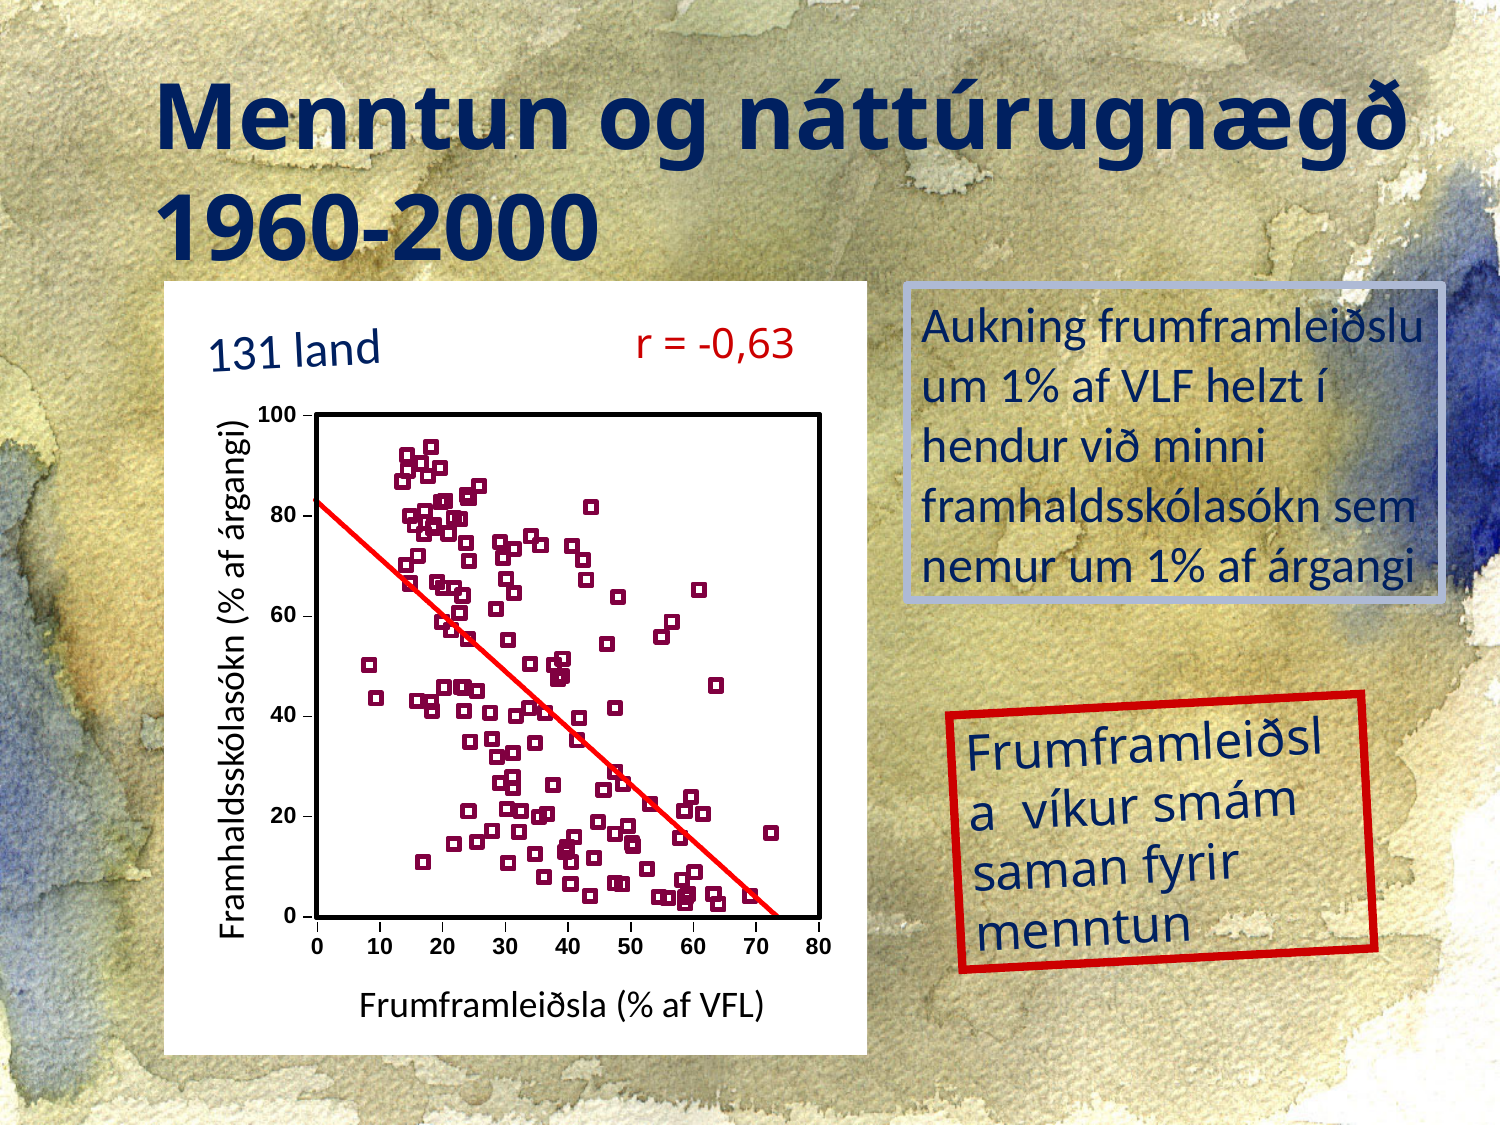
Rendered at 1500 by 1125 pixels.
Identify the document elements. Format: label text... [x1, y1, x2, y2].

picture [0, 0, 1500, 1125]
text_box Frumframleiðsla víkur smám saman fyrir menntun [949, 693, 1375, 970]
text_box Menntun og náttúrugnægð 1960-2000 [137, 98, 1465, 286]
text_box Aukning frumframleiðslu um 1% af VLF helzt í hendur við minni framhaldsskólasókn sem nemur um 1% af árgangi [905, 283, 1444, 602]
